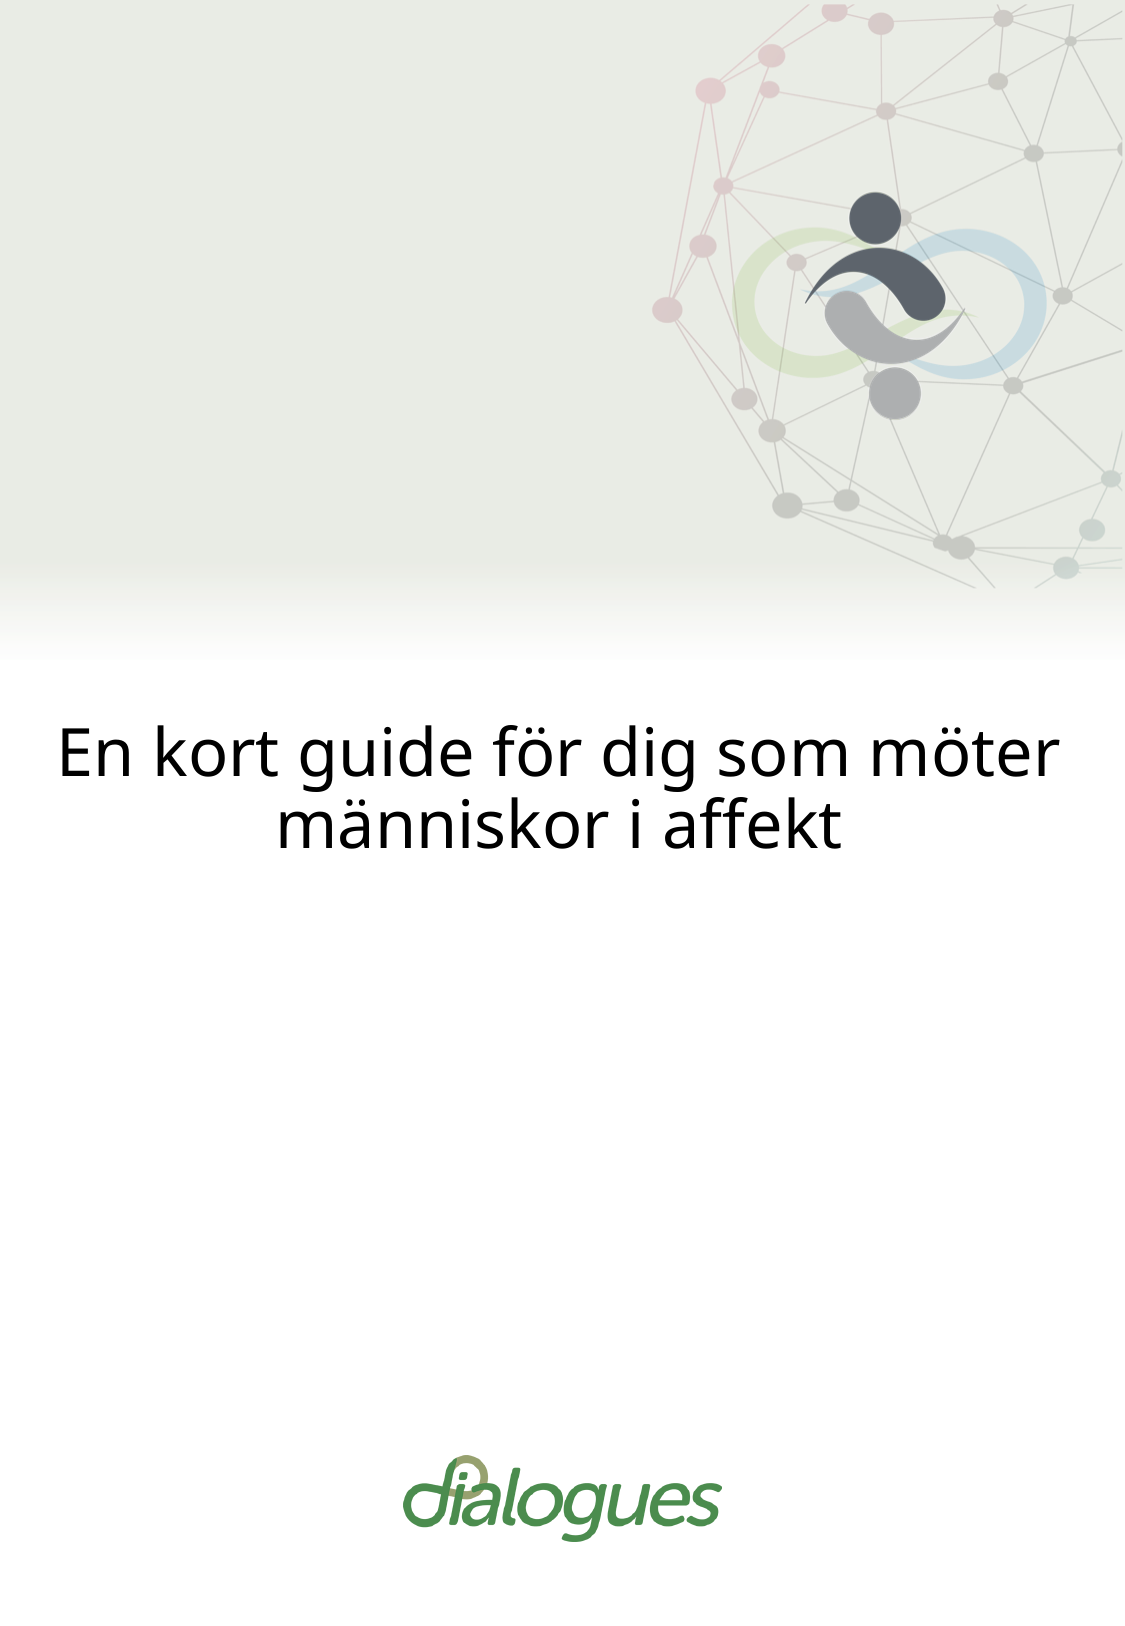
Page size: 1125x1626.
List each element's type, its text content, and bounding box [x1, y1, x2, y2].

text_box En kort guide för dig som möter människor i affekt [31, 711, 1087, 887]
picture [402, 1455, 722, 1542]
picture [0, 0, 1125, 681]
